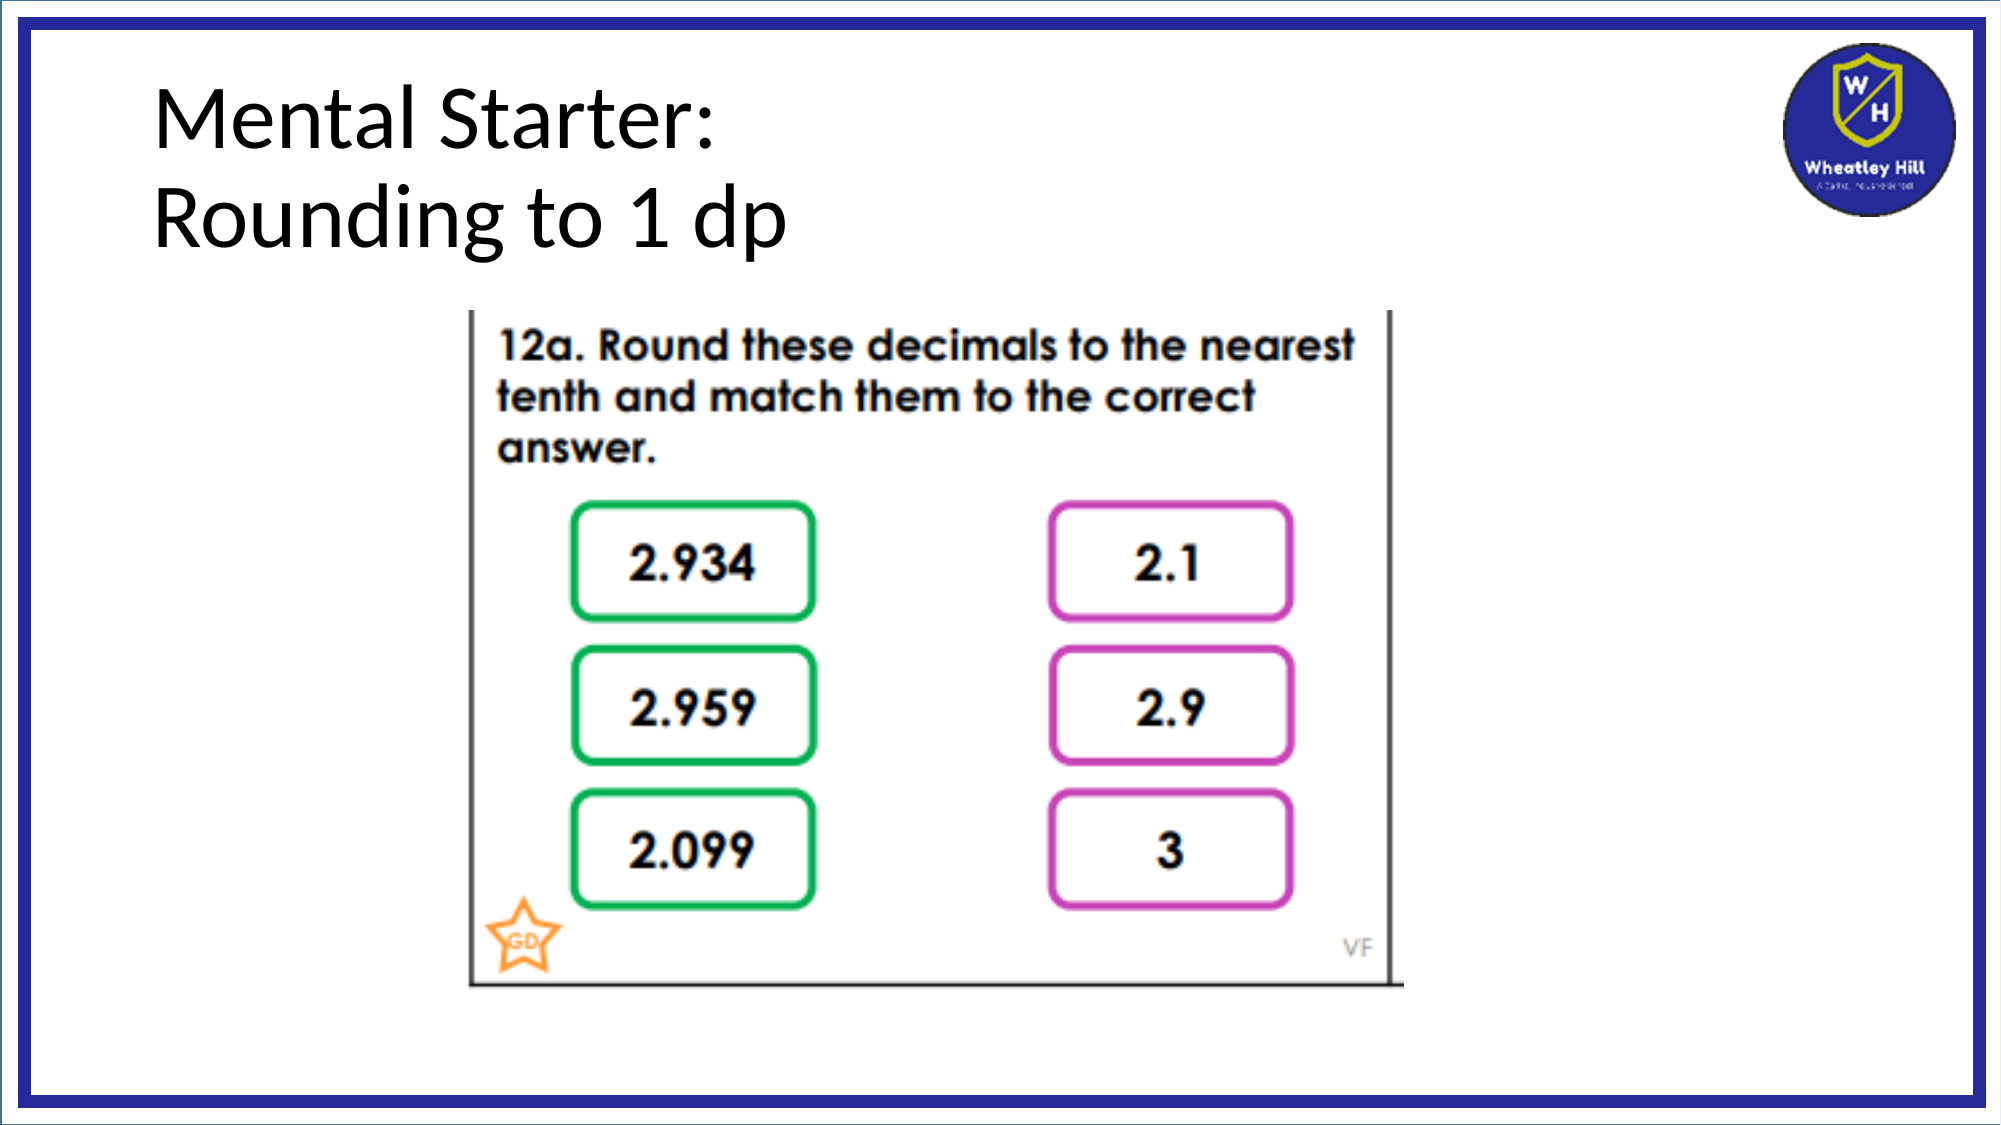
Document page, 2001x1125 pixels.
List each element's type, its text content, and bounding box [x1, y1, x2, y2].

picture [0, 0, 2001, 1125]
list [459, 310, 1404, 998]
title Mental Starter: Rounding to 1 dp [137, 59, 1863, 278]
